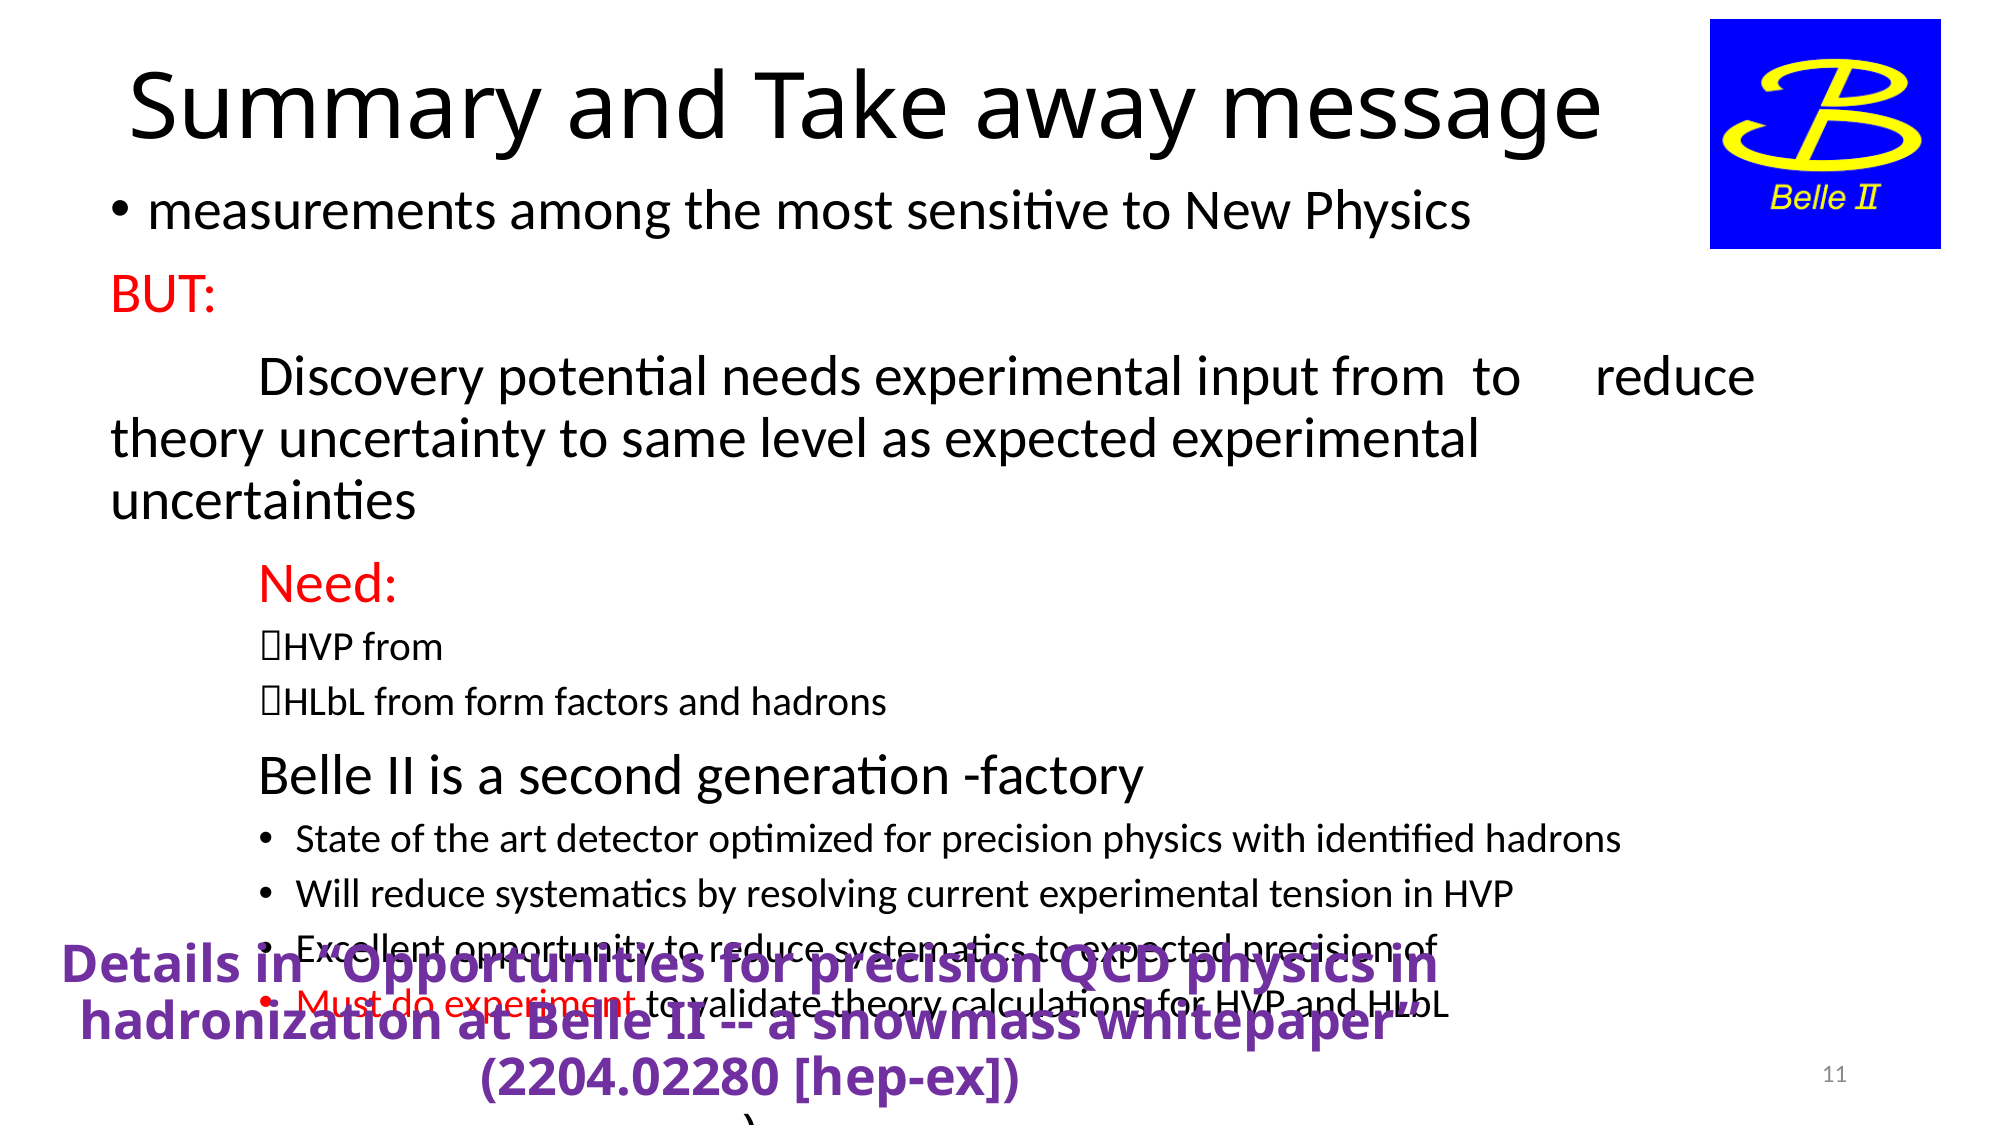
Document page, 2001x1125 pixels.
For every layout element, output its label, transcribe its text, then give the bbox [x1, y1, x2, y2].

text_box Details in “Opportunities for precision QCD physics in hadronization at Belle II -- a snowmass whitepaper” (2204.02280 [hep-ex]) ) [0, 778, 1501, 1125]
slide_number 11 [1501, 1042, 1863, 1103]
picture [1710, 19, 1941, 249]
title Summary and Take away message [113, 0, 1839, 218]
